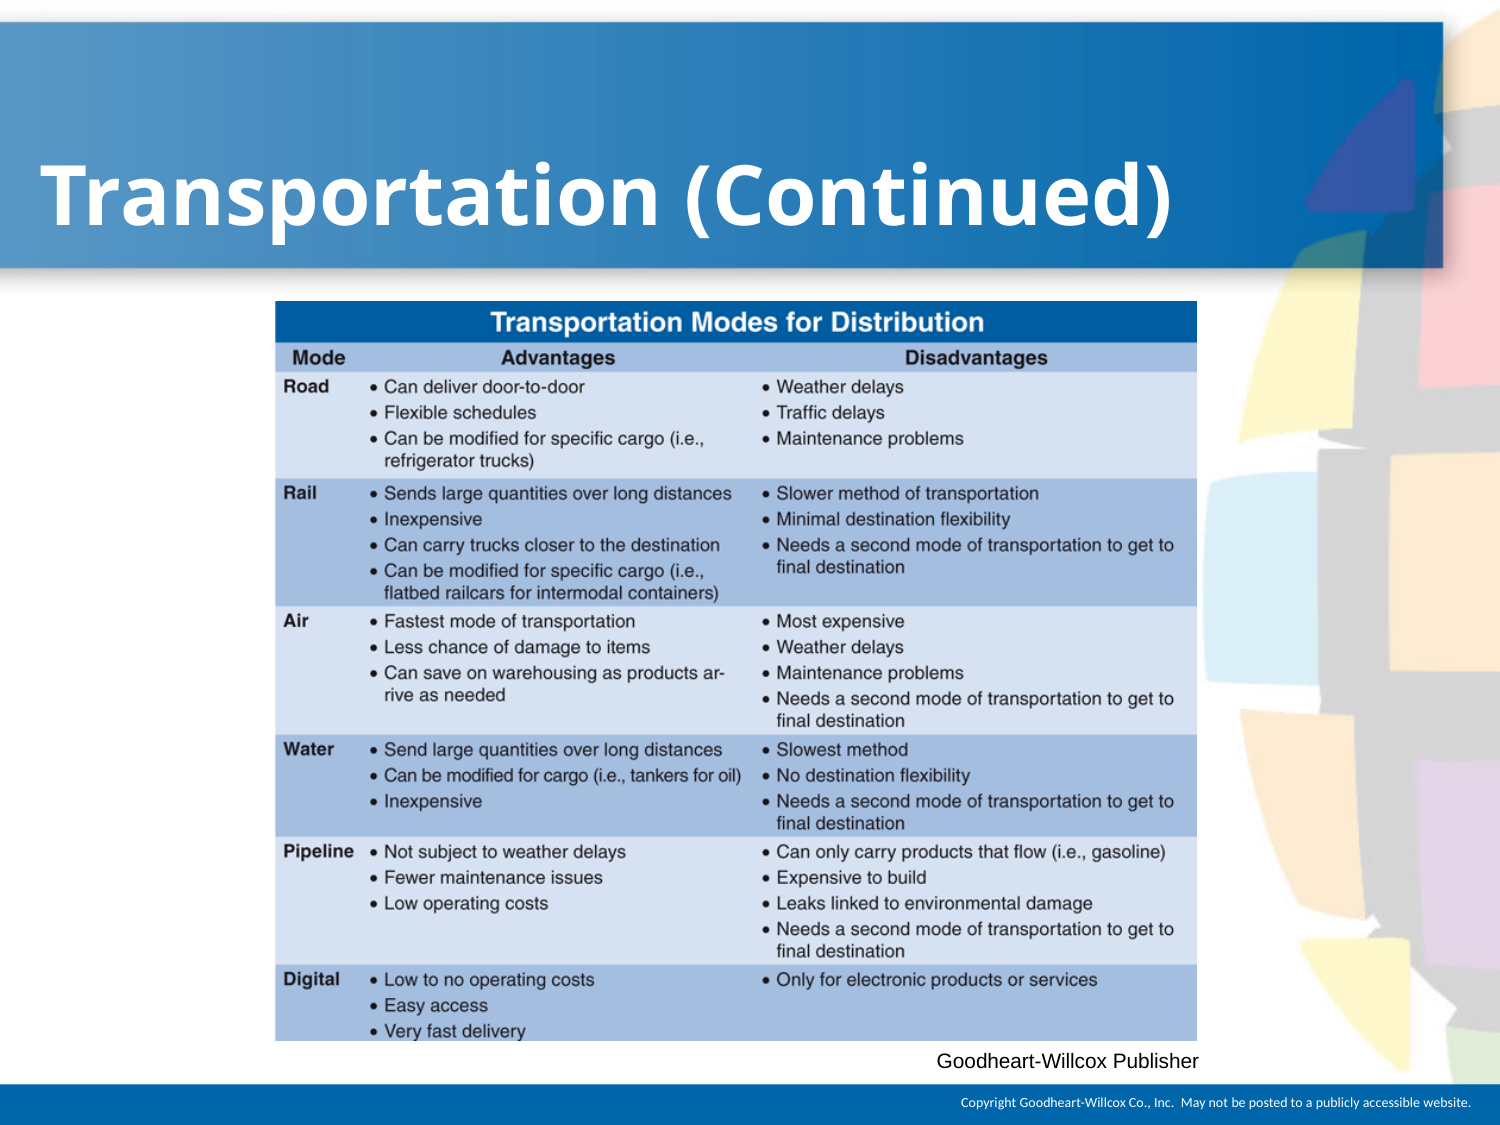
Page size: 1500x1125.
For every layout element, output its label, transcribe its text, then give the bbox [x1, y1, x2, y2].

list Goodheart-Willcox Publisher [921, 1040, 1238, 1083]
title Transportation (Continued) [24, 37, 1426, 251]
picture [0, 0, 1500, 1125]
